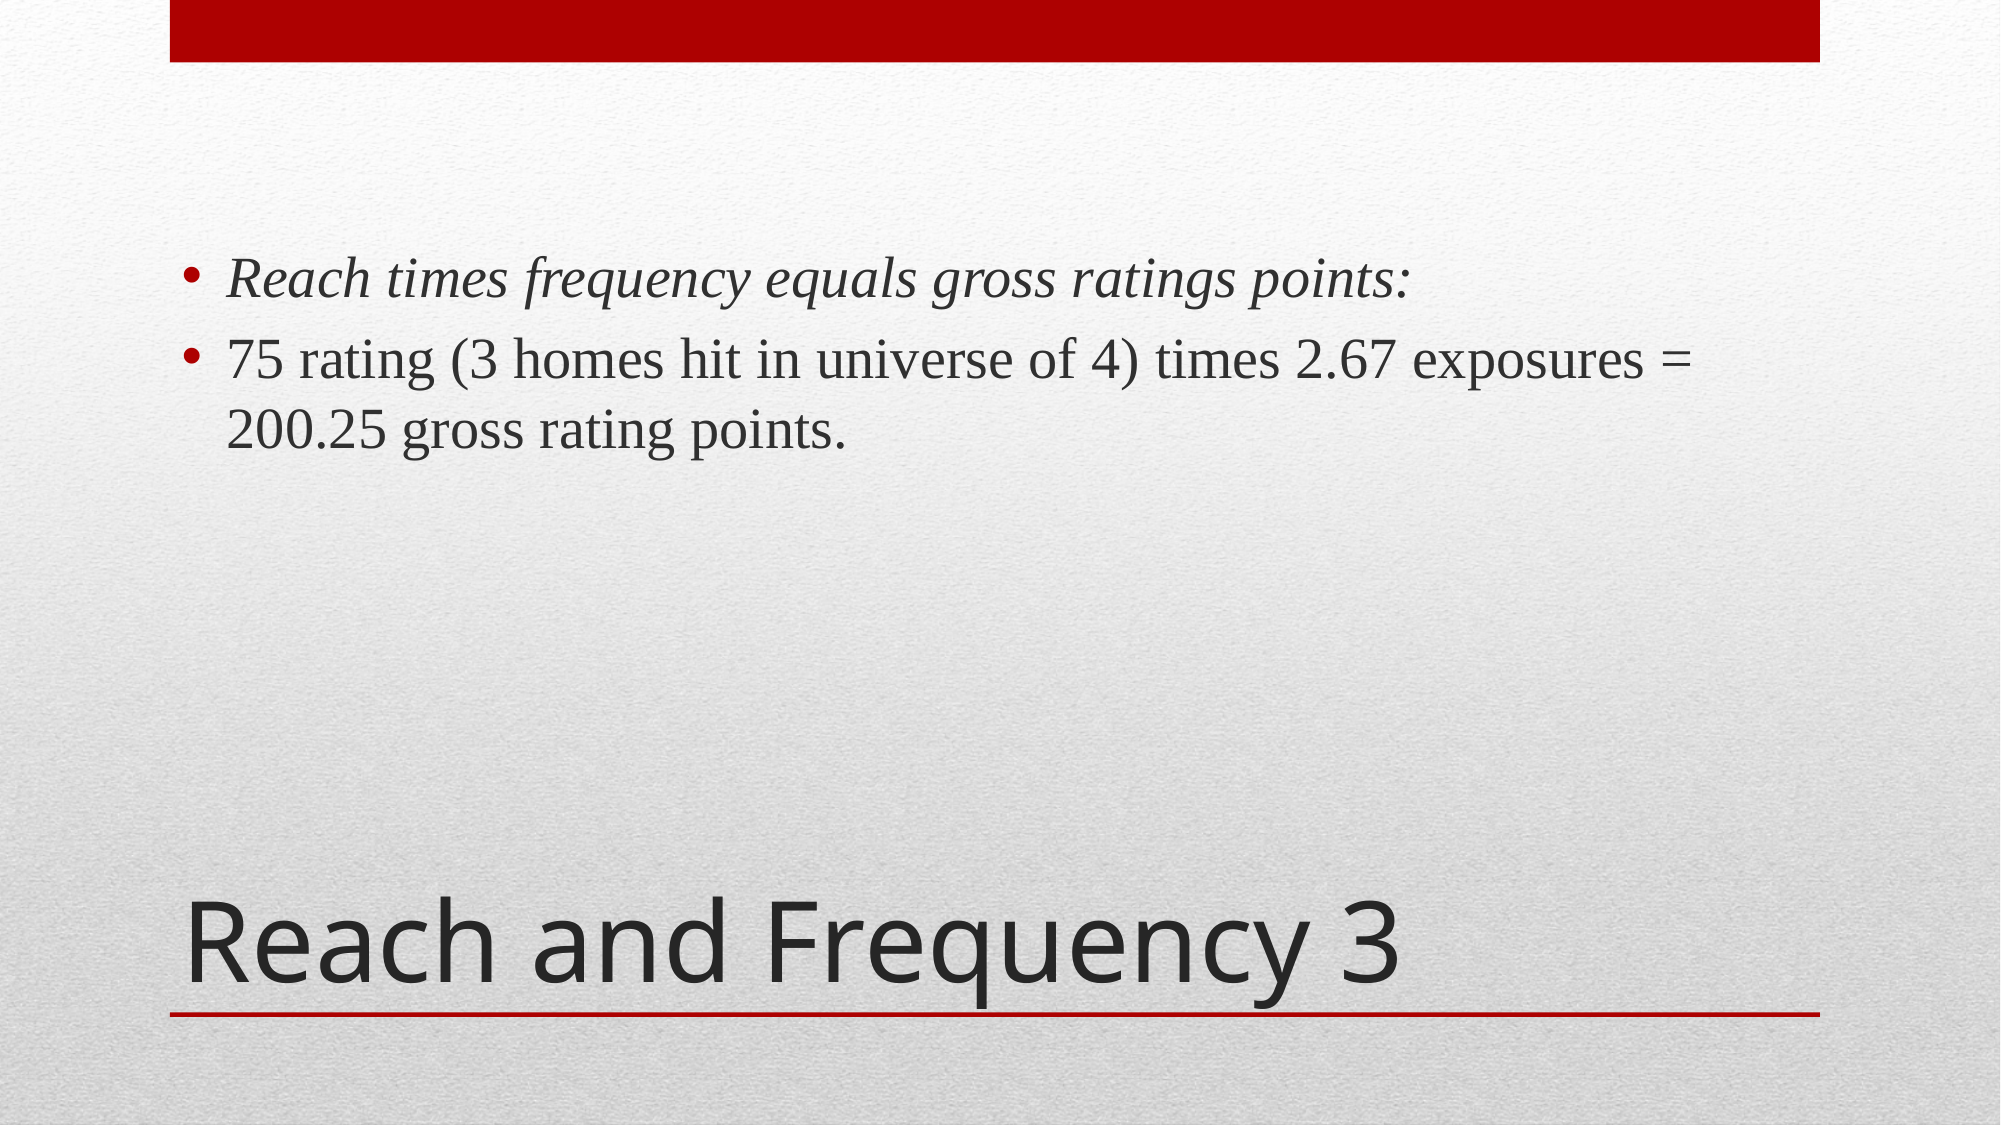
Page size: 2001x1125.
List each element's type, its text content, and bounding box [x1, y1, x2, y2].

title Reach and Frequency 3 [166, 750, 1650, 1013]
list Reach times frequency equals gross ratings points: 75 rating (3 homes hit in universe of 4) times 2.67 exposures = 200.25 gross rating points. [166, 112, 1817, 750]
